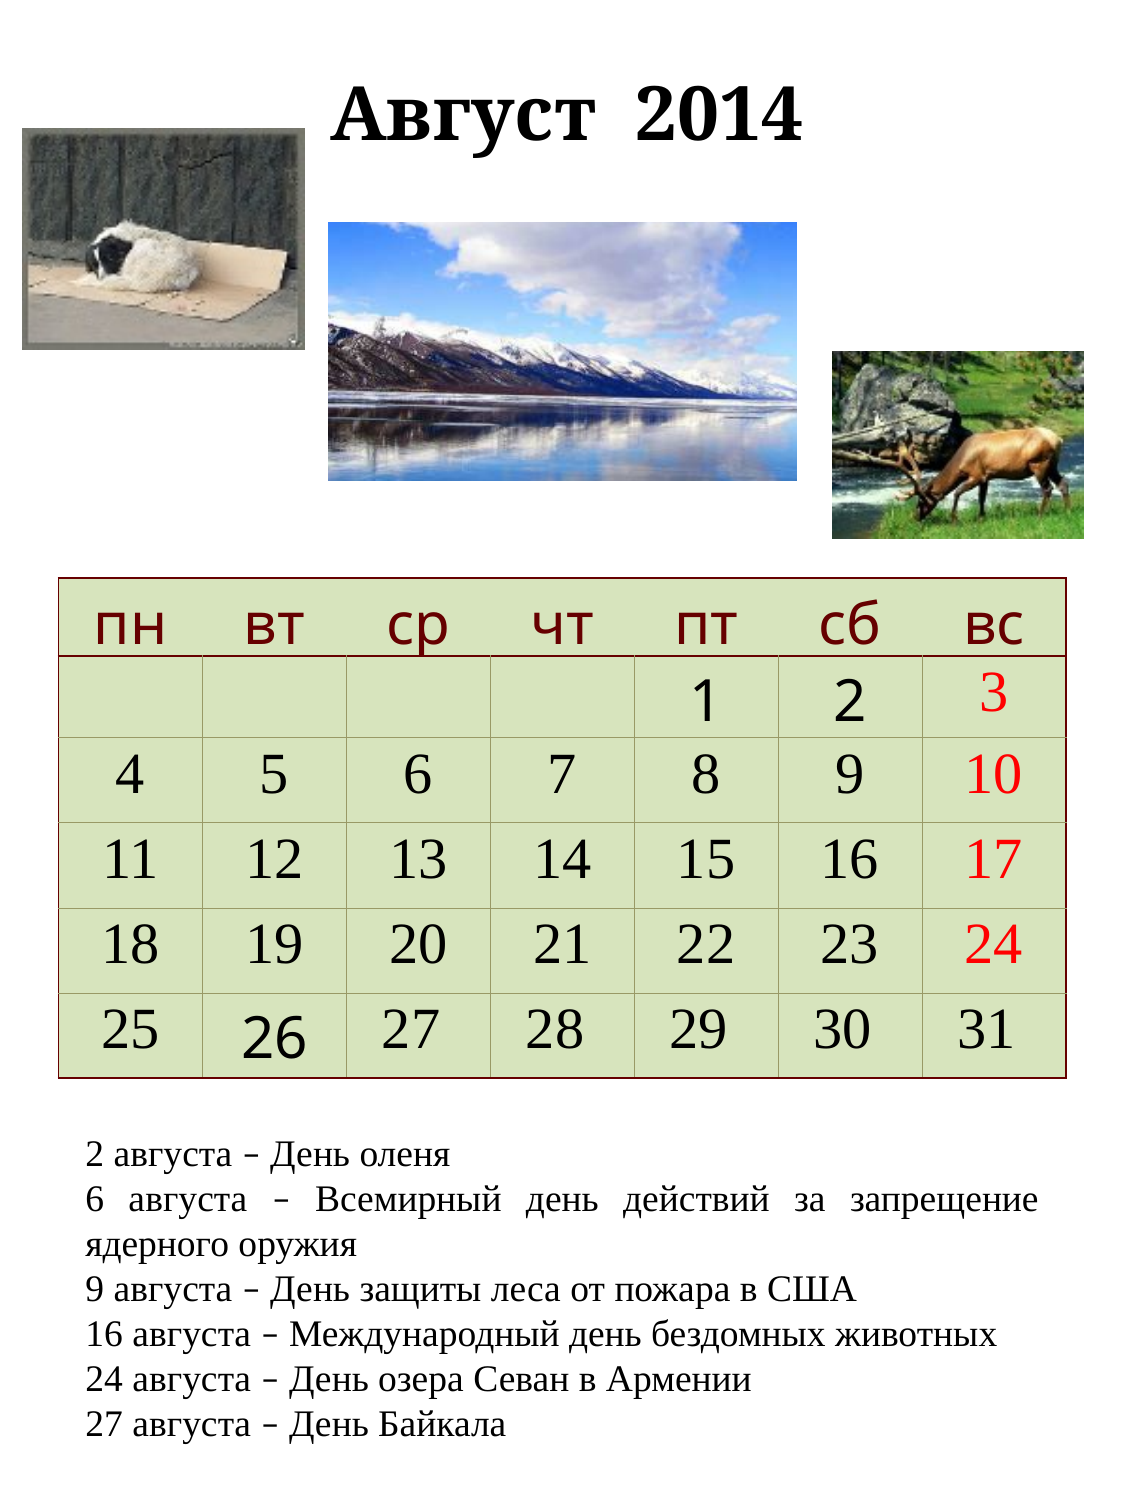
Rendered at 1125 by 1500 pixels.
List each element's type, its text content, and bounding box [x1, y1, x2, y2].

table_cell 25 [59, 994, 202, 1077]
table_cell 23 [779, 909, 922, 993]
table_header чт [490, 579, 634, 655]
table_header пт [634, 579, 778, 655]
table_cell [203, 657, 346, 737]
table_cell 22 [635, 909, 778, 993]
table_cell 17 [923, 823, 1065, 908]
table_cell 18 [59, 909, 202, 993]
table_cell 7 [491, 738, 634, 822]
picture [831, 351, 1084, 540]
table_header вс [922, 579, 1065, 655]
table_cell 11 [59, 823, 202, 908]
picture [22, 128, 305, 350]
table_cell 21 [491, 909, 634, 993]
table_header сб [778, 579, 922, 655]
table_cell 2 [779, 657, 922, 737]
table_cell 30 [779, 994, 922, 1077]
table_cell 26 [203, 994, 346, 1077]
table_cell 5 [203, 738, 346, 822]
table_header ср [346, 579, 490, 655]
table_cell 28 [491, 994, 634, 1077]
table_cell [491, 657, 634, 737]
table_cell 24 [923, 909, 1065, 993]
picture [327, 222, 798, 481]
table_cell 12 [203, 823, 346, 908]
table_cell 27 [347, 994, 490, 1077]
table_cell 8 [635, 738, 778, 822]
table_cell 31 [923, 994, 1065, 1077]
table_cell 6 [347, 738, 490, 822]
table_cell [347, 657, 490, 737]
table_cell 19 [203, 909, 346, 993]
table_cell 3 [923, 657, 1065, 737]
table_cell 10 [923, 738, 1065, 822]
table_cell 4 [59, 738, 202, 822]
table_cell [59, 657, 202, 737]
text_box 2 августа – День оленя 6 августа – Всемирный день действий за запрещение ядерного оружия 9 августа – День защиты леса от пожара в США 16 августа – Международный день бездомных животных 24 августа – День озера Севан в Армении 27 августа – День Байкала [70, 1121, 1055, 1452]
table_cell 16 [779, 823, 922, 908]
table_cell 20 [347, 909, 490, 993]
table_cell 29 [635, 994, 778, 1077]
text_box Август 2014 [315, 58, 819, 164]
table_cell 15 [635, 823, 778, 908]
table_cell 14 [491, 823, 634, 908]
table_header пн [59, 579, 203, 655]
table_cell 1 [635, 657, 778, 737]
table_header вт [203, 579, 346, 655]
table_cell 9 [779, 738, 922, 822]
table_cell 13 [347, 823, 490, 908]
